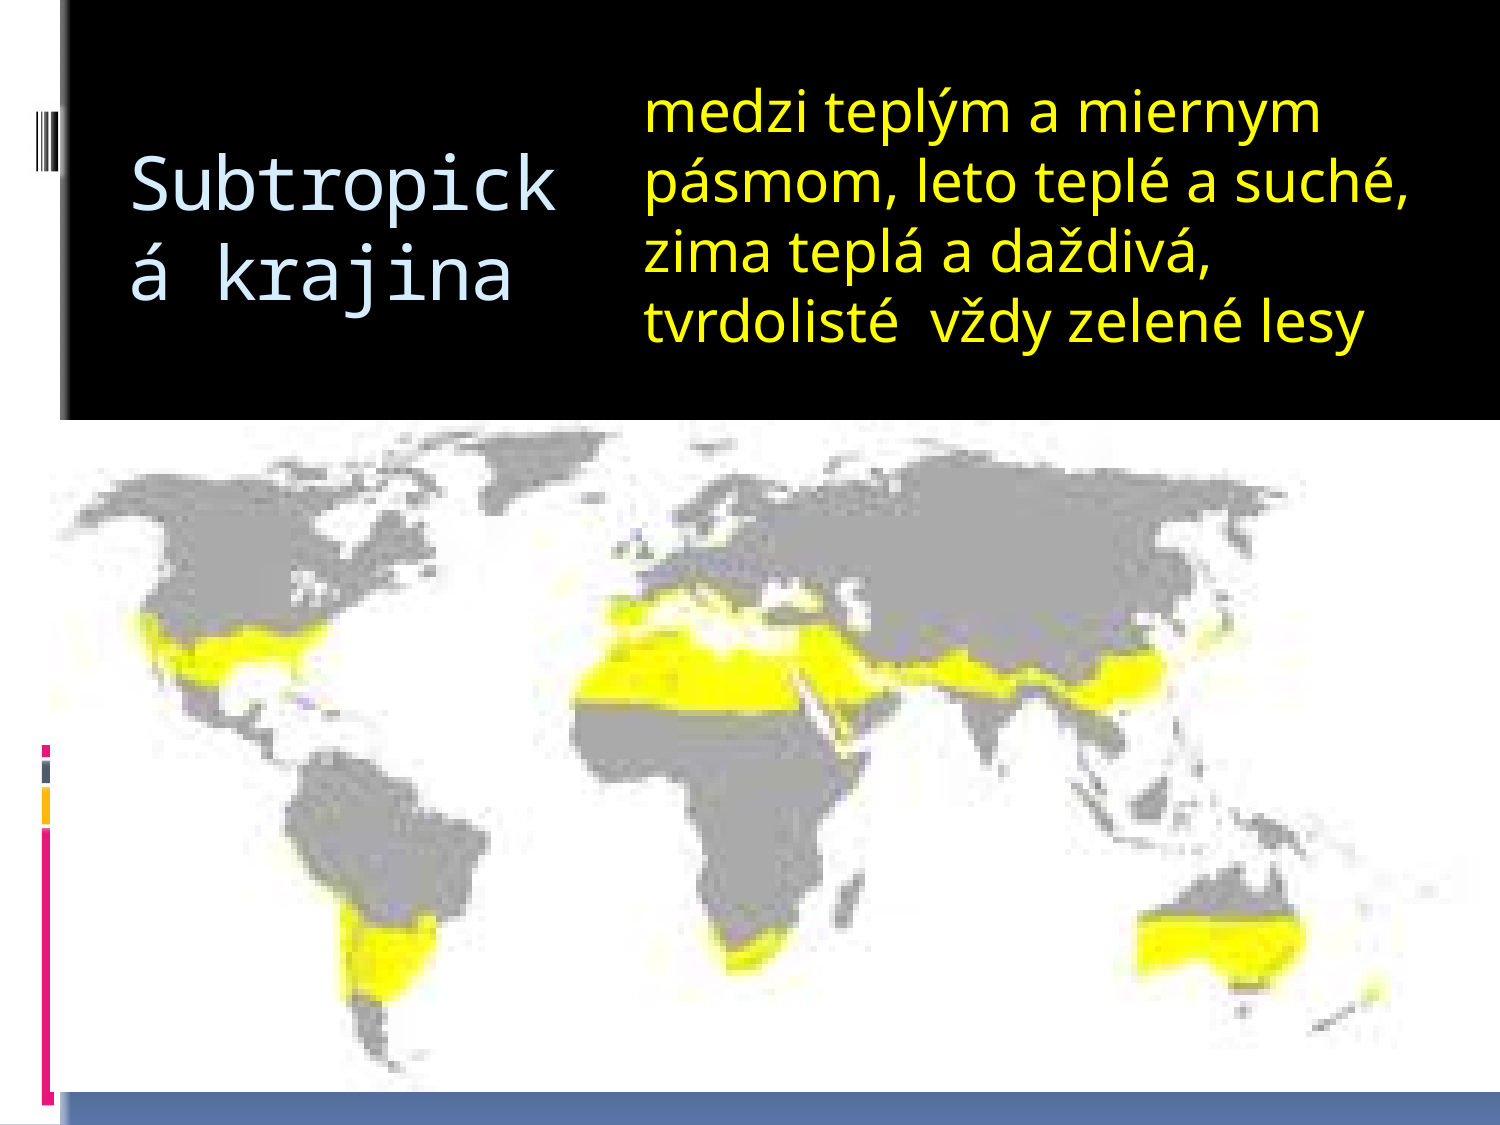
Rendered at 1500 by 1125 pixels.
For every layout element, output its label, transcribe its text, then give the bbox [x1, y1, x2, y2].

title Subtropická krajina [112, 78, 609, 374]
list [49, 420, 1500, 1092]
list medzi teplým a miernym pásmom, leto teplé a suché, zima teplá a daždivá, tvrdolisté vždy zelené lesy [620, 66, 1447, 339]
